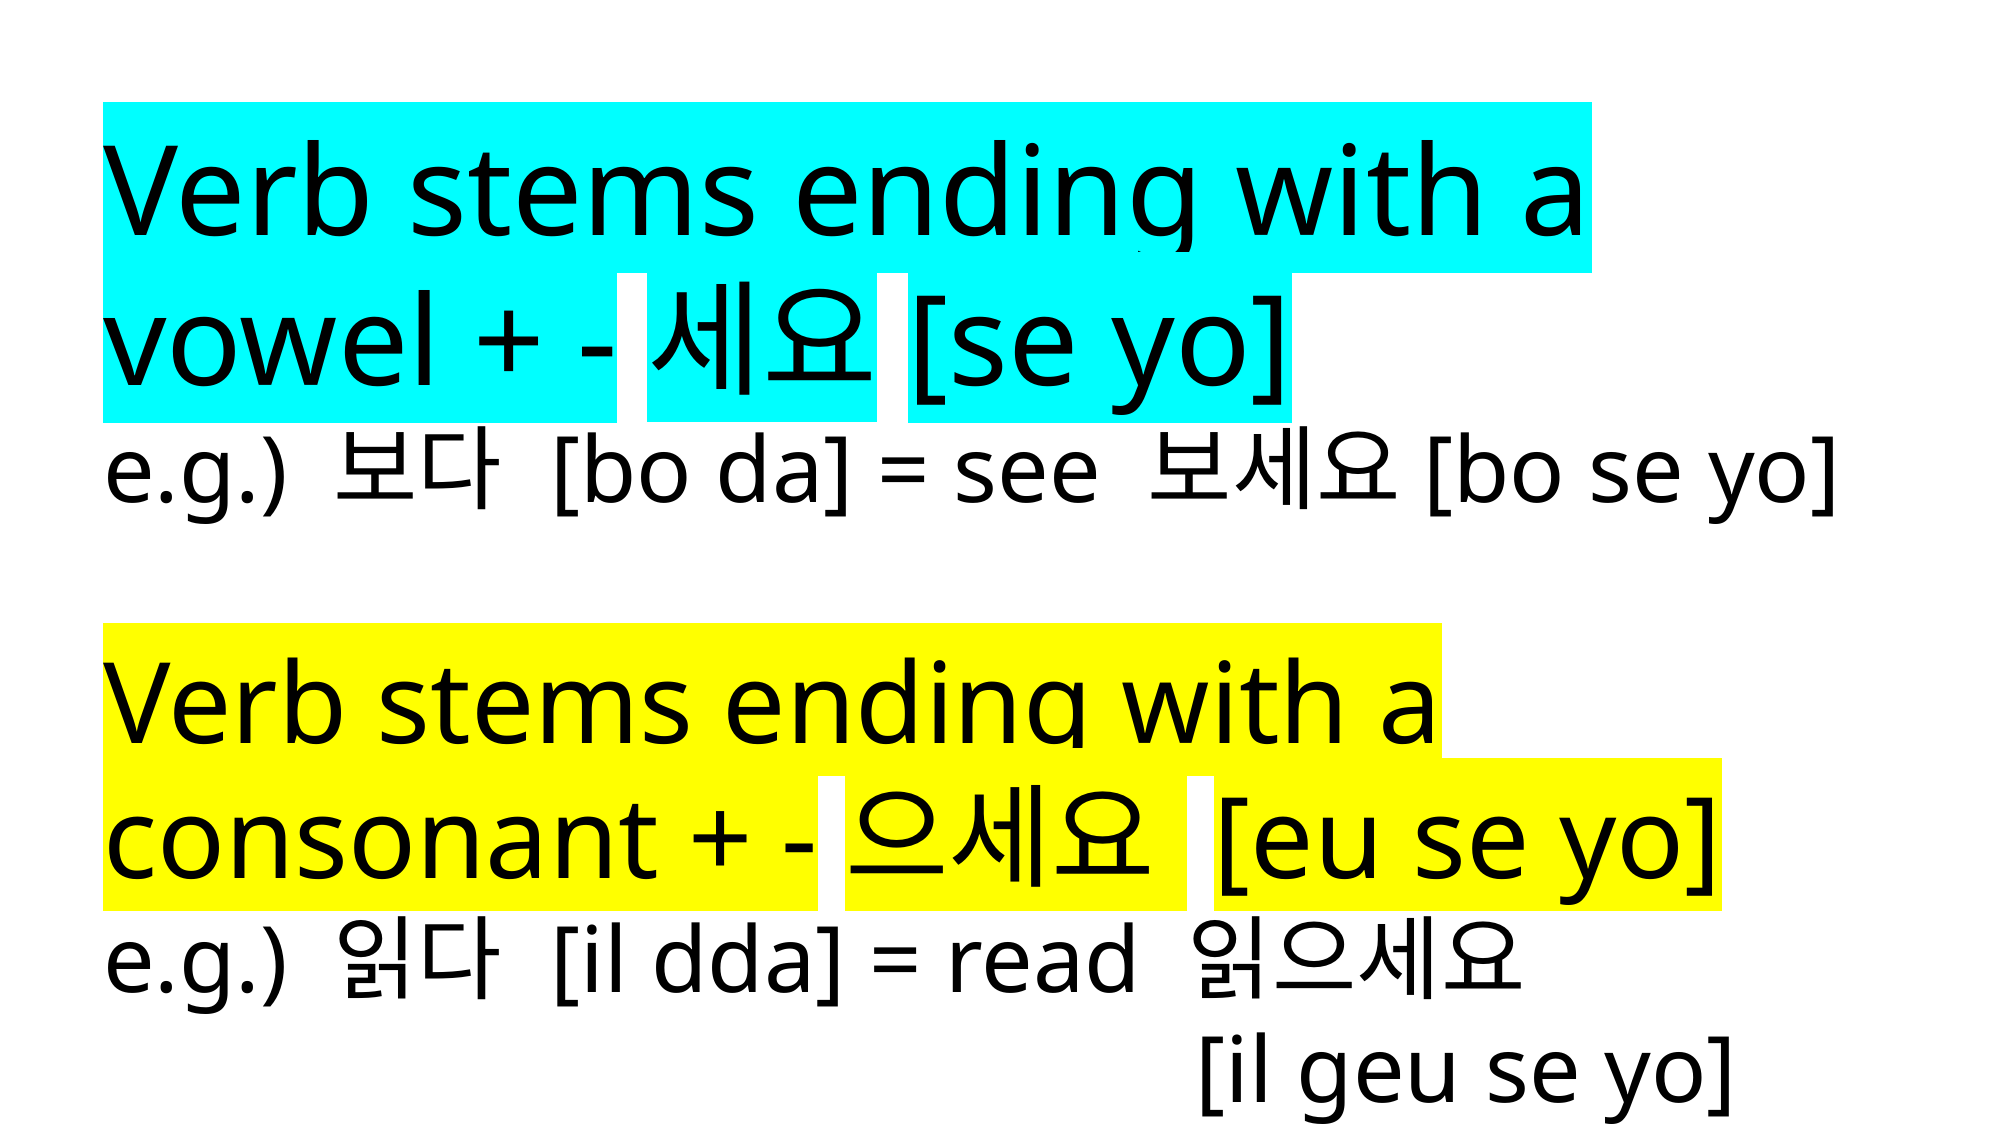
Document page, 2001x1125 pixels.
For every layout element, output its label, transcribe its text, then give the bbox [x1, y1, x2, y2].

text_box Verb stems ending with a vowel + -세요[se yo] e.g.) 보다 [bo da] = see 보세요[bo se yo] Verb stems ending with a consonant + -으세요 [eu se yo] e.g.) 읽다 [il dda] = read 읽으세요 [il geu se yo] [88, 103, 1945, 1125]
